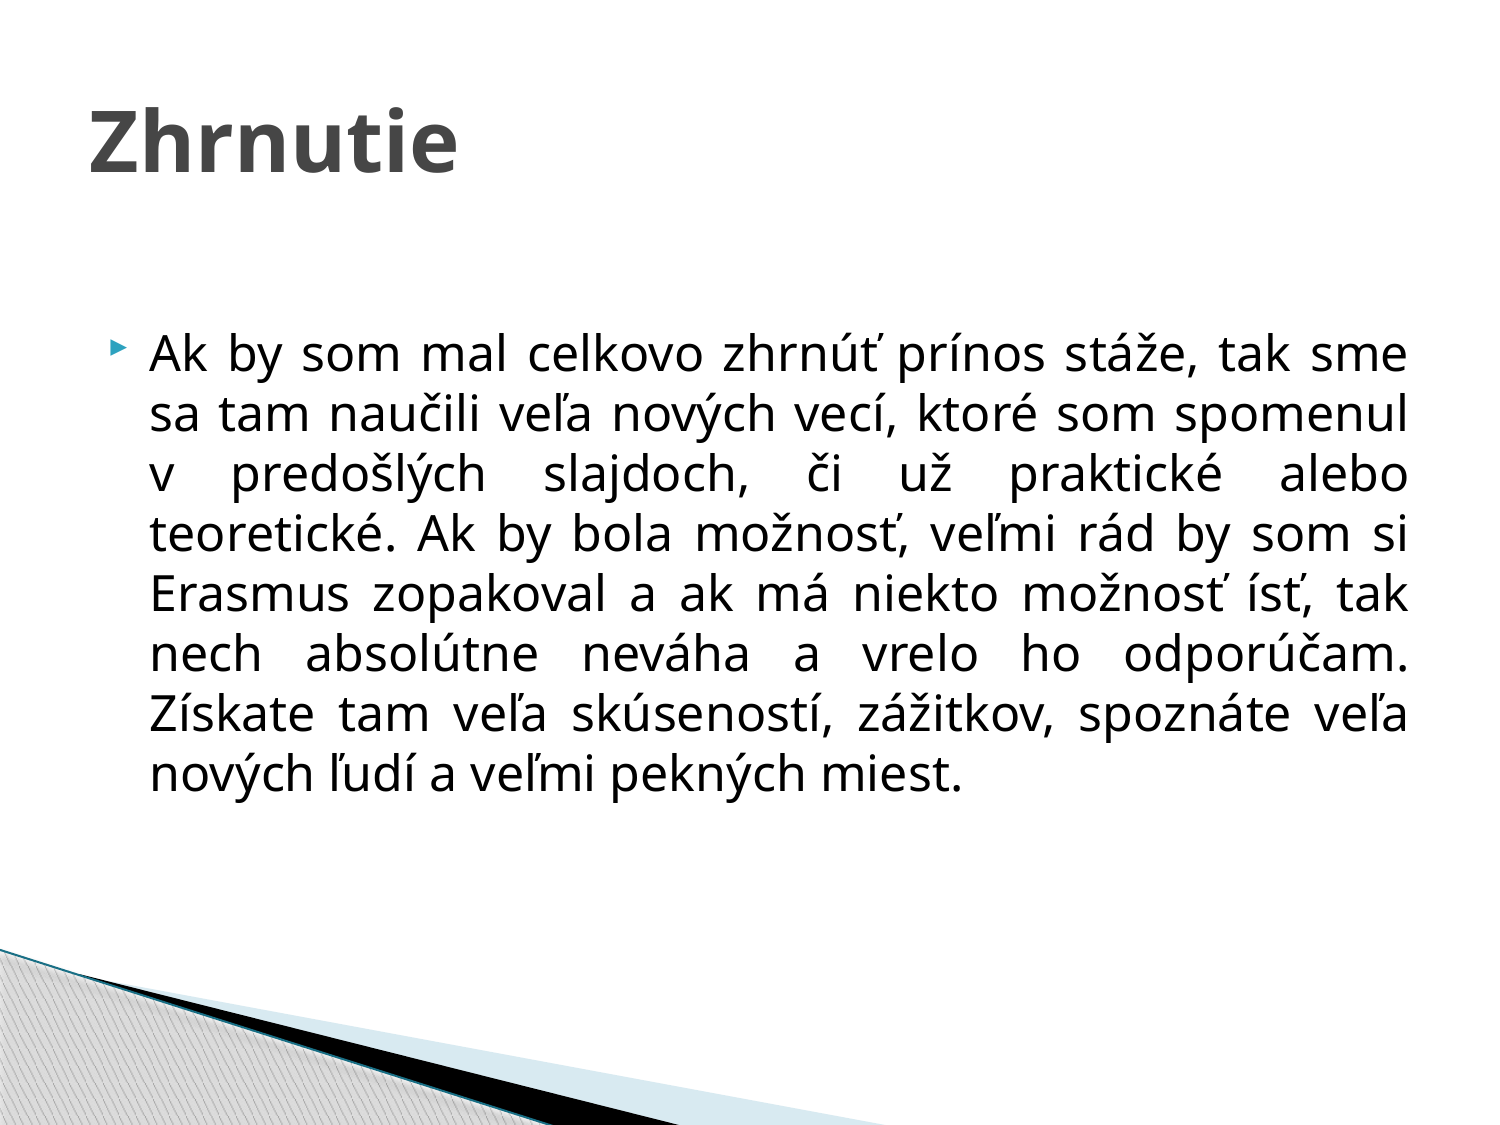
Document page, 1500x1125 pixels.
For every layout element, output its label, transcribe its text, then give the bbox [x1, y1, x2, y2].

title Zhrnutie [75, 45, 1425, 233]
list Ak by som mal celkovo zhrnúť prínos stáže, tak sme sa tam naučili veľa nových vecí, ktoré som spomenul v predošlých slajdoch, či už praktické alebo teoretické. Ak by bola možnosť, veľmi rád by som si Erasmus zopakoval a ak má niekto možnosť ísť, tak nech absolútne neváha a vrelo ho odporúčam. Získate tam veľa skúseností, zážitkov, spoznáte veľa nových ľudí a veľmi pekných miest. [75, 314, 1425, 986]
